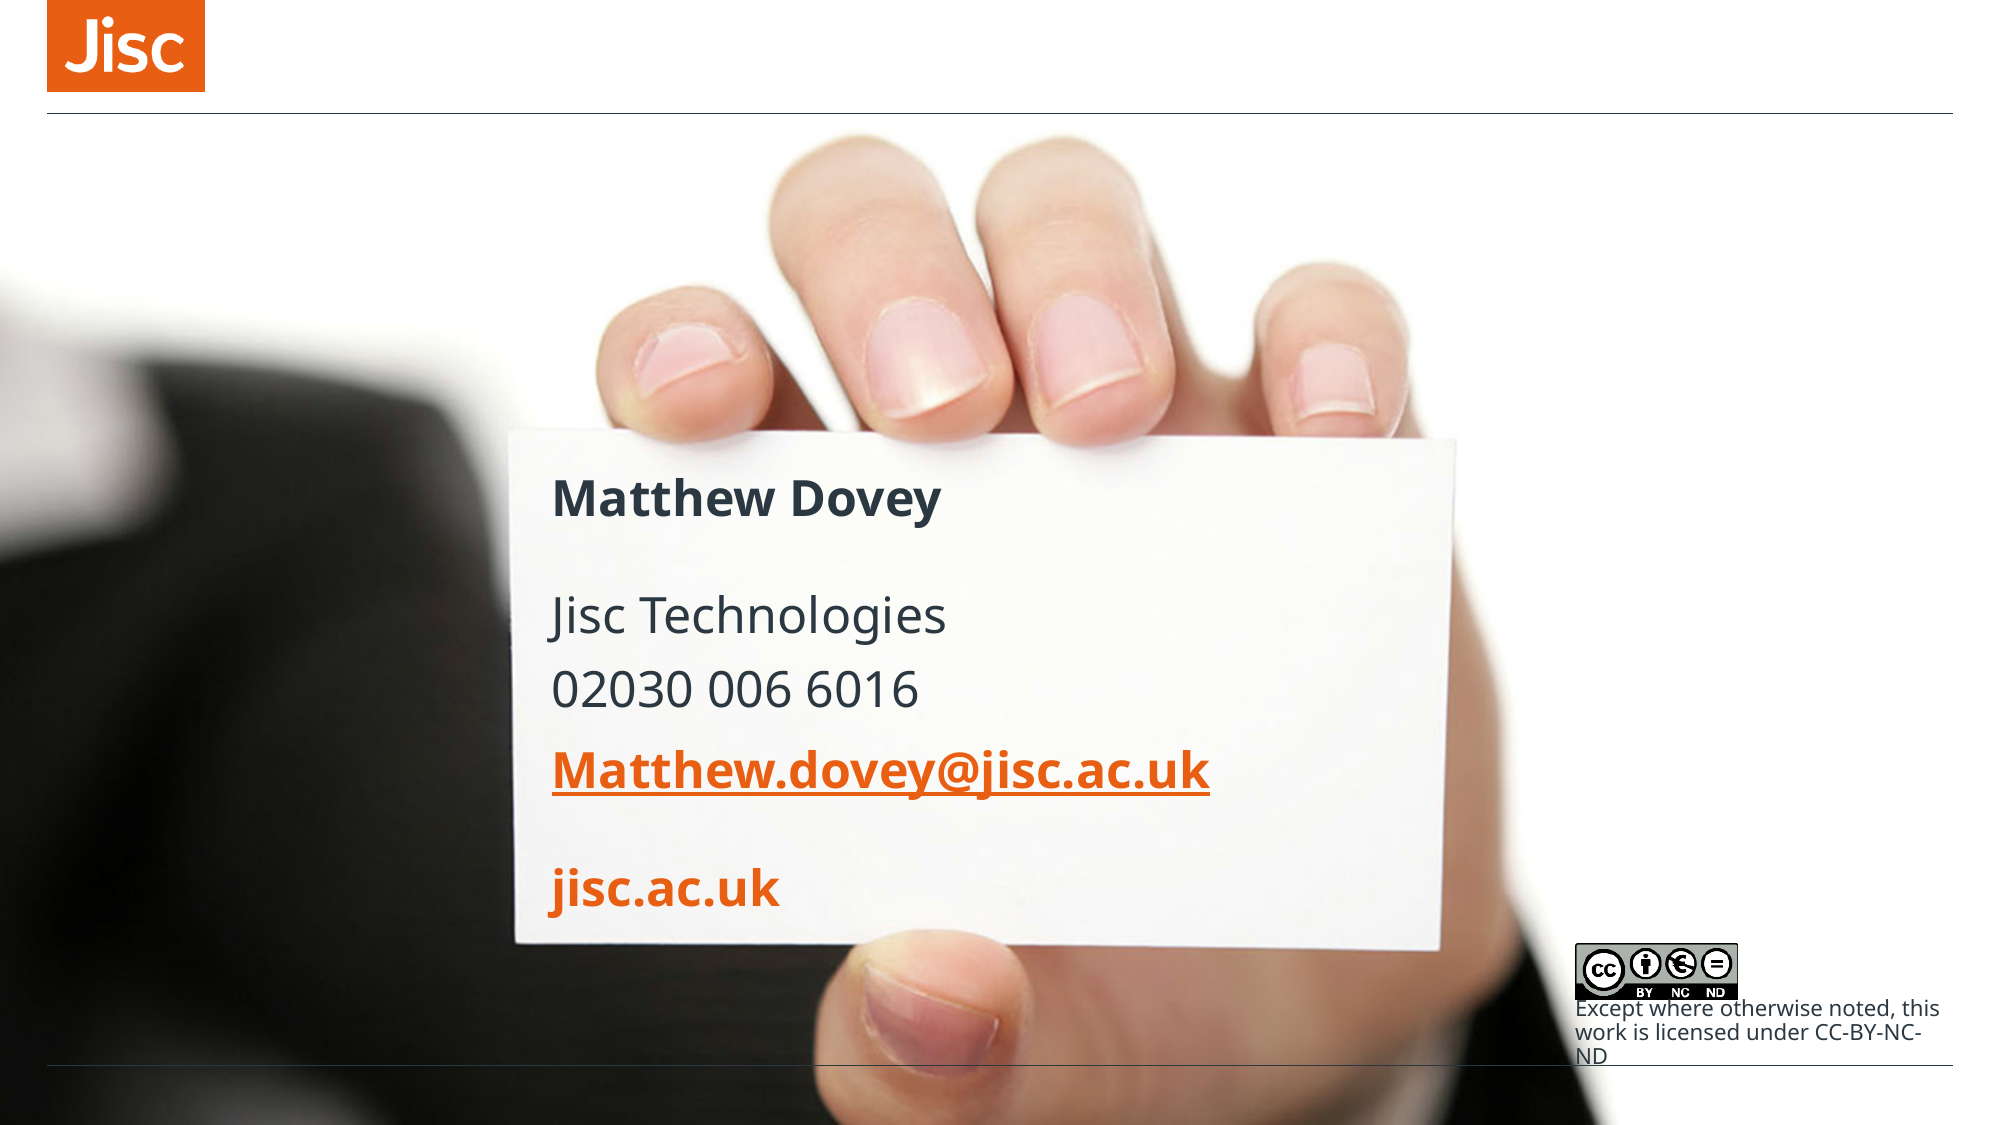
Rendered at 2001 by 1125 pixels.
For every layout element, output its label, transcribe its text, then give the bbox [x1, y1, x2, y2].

picture [47, 0, 205, 92]
list Matthew Dovey [551, 473, 1400, 528]
list 02030 006 6016 [551, 664, 1400, 720]
list Matthew.dovey@jisc.ac.uk [551, 738, 1400, 794]
picture [0, 127, 1738, 1125]
list Jisc Technologies [551, 590, 1400, 646]
